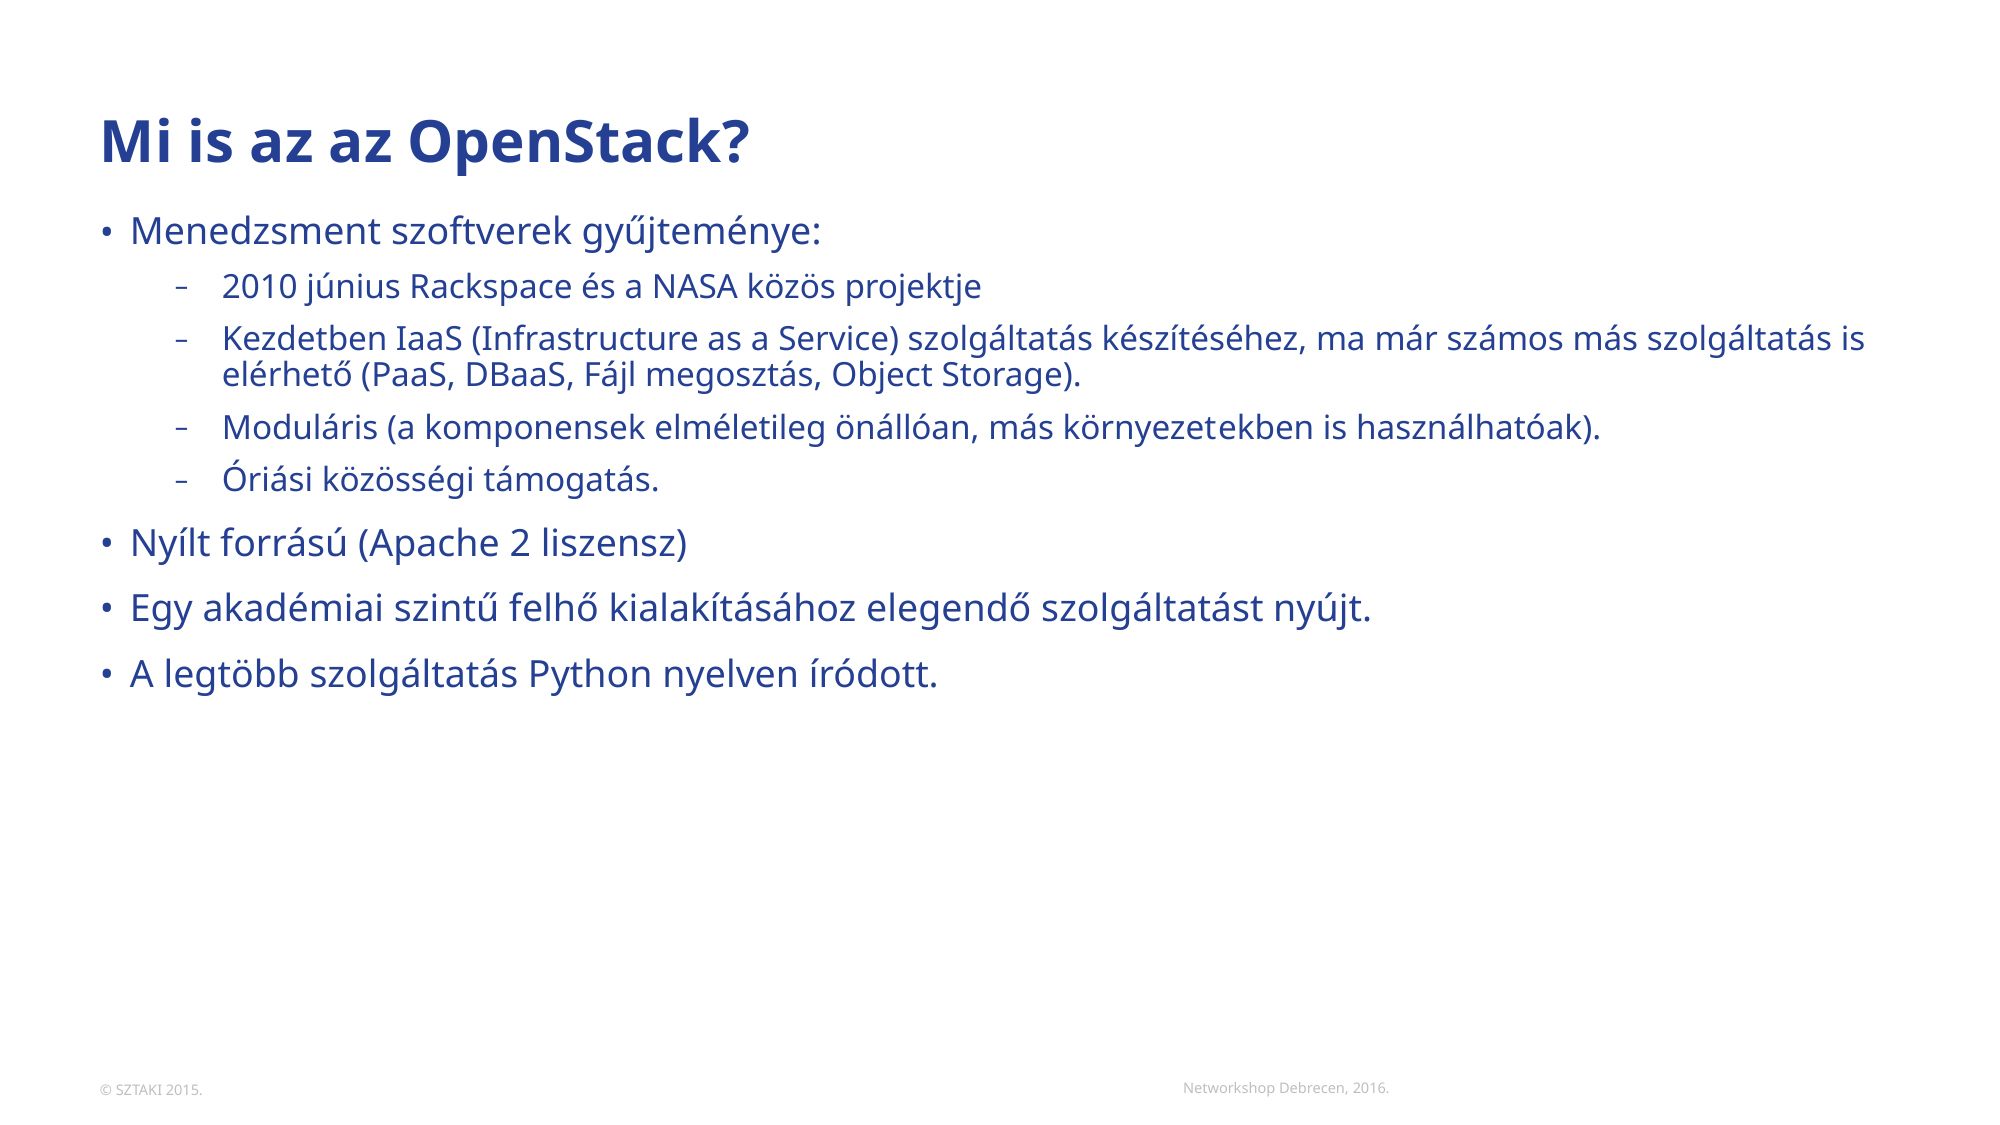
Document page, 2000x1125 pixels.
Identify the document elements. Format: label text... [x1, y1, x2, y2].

title Mi is az az OpenStack? [99, 50, 1900, 175]
footer Networkshop Debrecen, 2016. [1183, 1062, 1650, 1099]
list Menedzsment szoftverek gyűjteménye: 2010 június Rackspace és a NASA közös projektje Kezdetben IaaS (Infrastructure as a Service) szolgáltatás készítéséhez, ma már számos más szolgáltatás is elérhető (PaaS, DBaaS, Fájl megosztás, Object Storage). Moduláris (a komponensek elméletileg önállóan, más környezetekben is használhatóak). Óriási közösségi támogatás. Nyílt forrású (Apache 2 liszensz) Egy akadémiai szintű felhő kialakításához elegendő szolgáltatást nyújt. A legtöbb szolgáltatás Python nyelven íródott. [99, 212, 1900, 1000]
